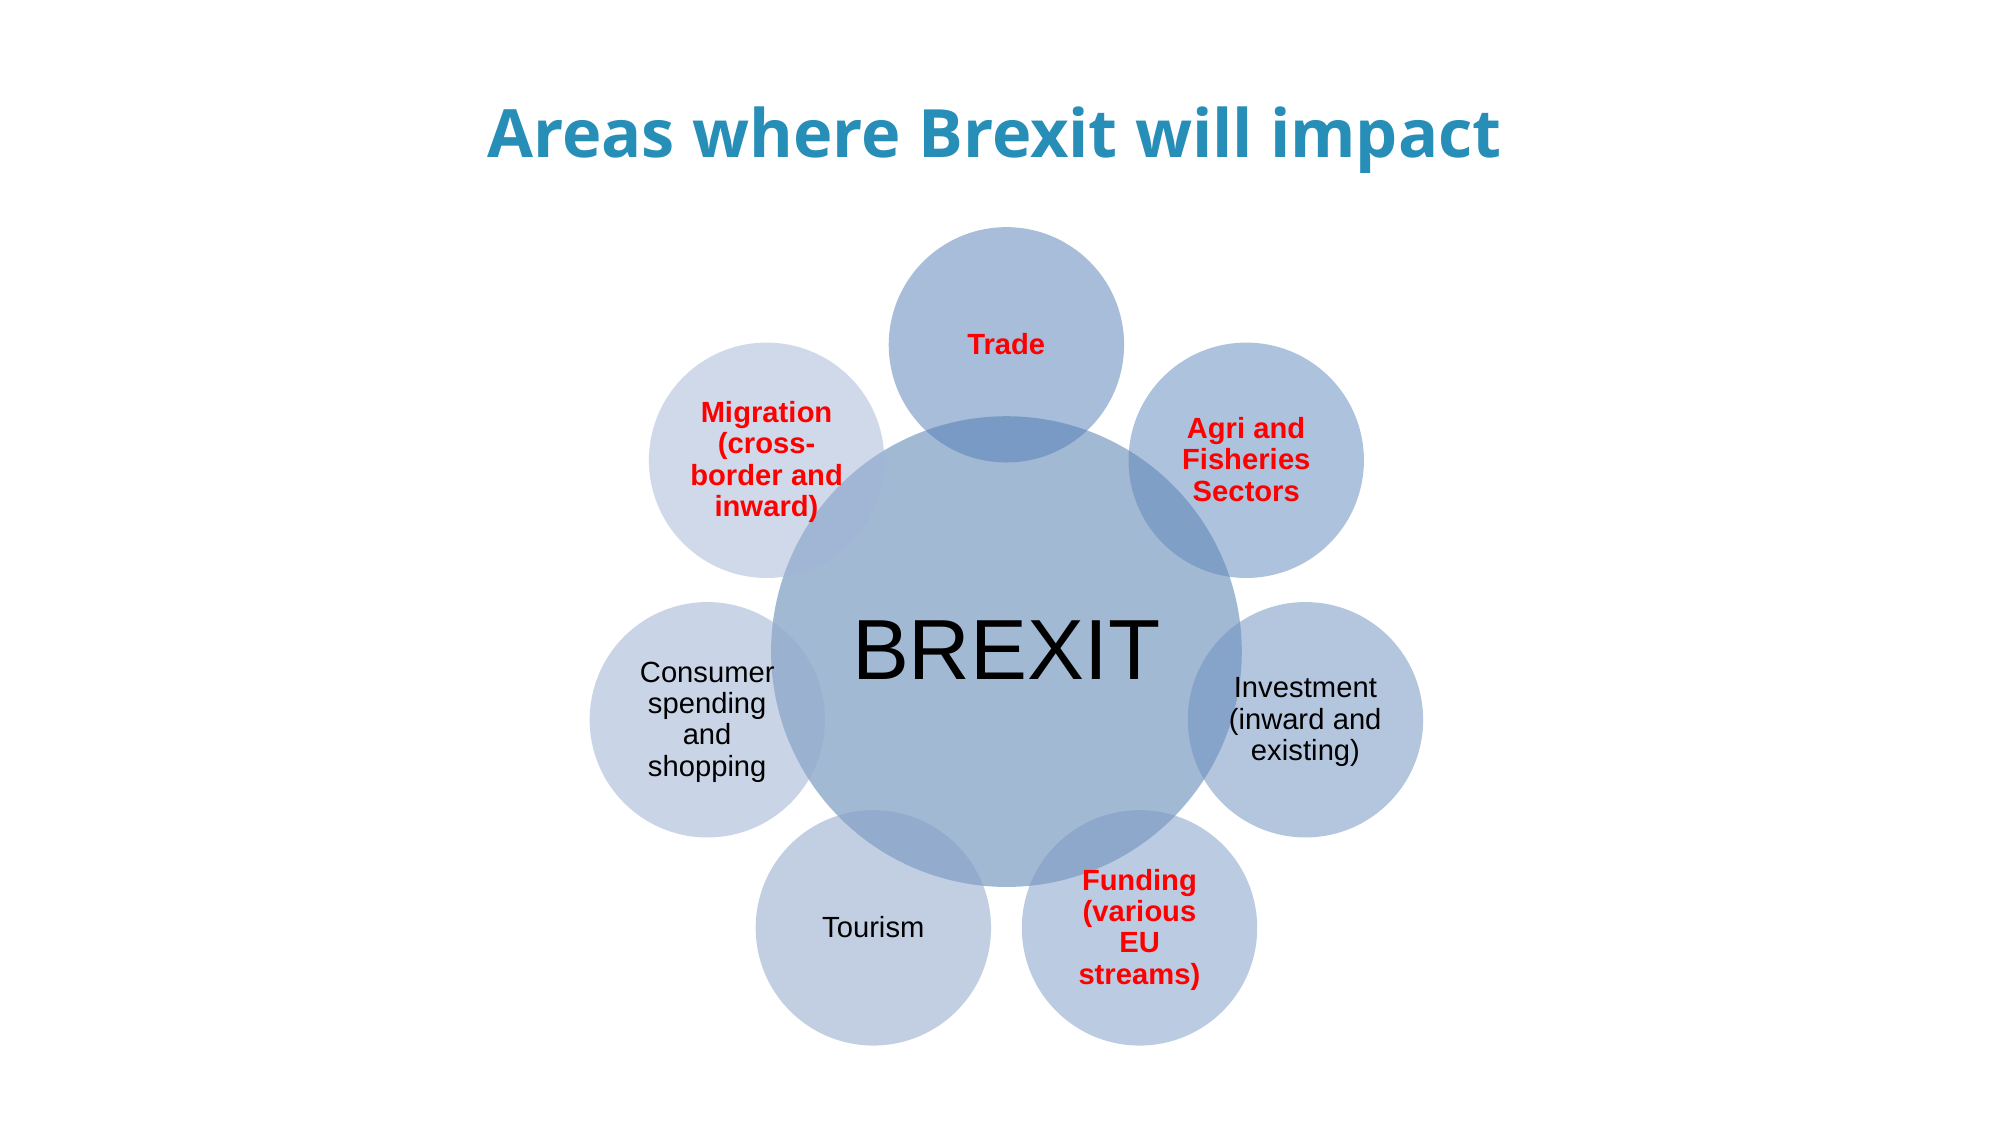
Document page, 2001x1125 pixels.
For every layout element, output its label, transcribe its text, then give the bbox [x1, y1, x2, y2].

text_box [428, 219, 1585, 1054]
title Areas where Brexit will impact [397, 93, 1609, 168]
